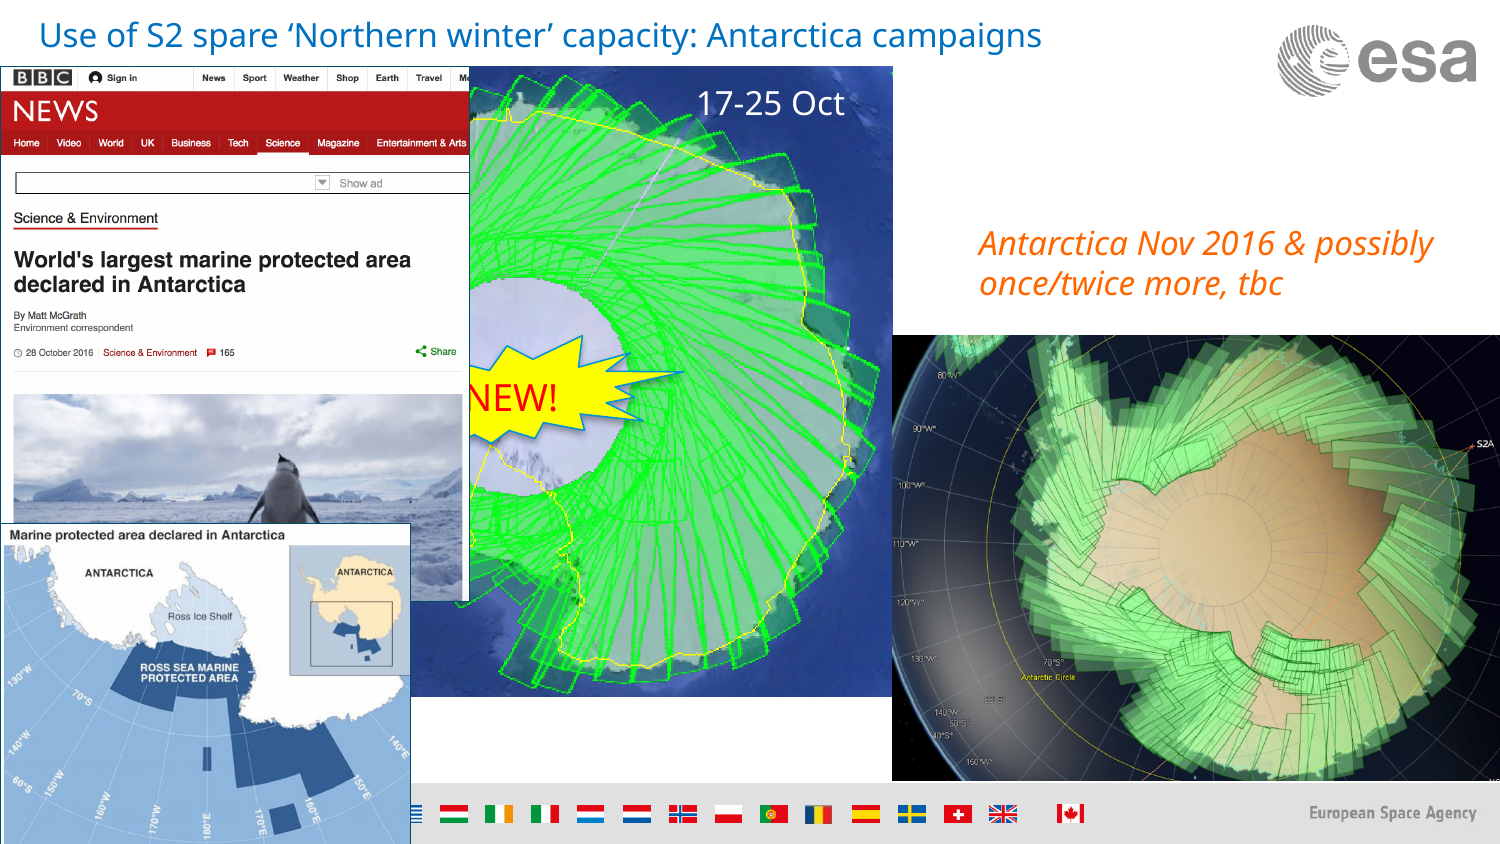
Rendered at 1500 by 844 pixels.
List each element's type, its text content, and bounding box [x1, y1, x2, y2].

picture [2, 68, 468, 600]
picture [412, 66, 1500, 781]
picture [412, 783, 1500, 844]
picture [471, 339, 669, 441]
title Use of S2 spare ‘Northern winter’ capacity: Antarctica campaigns [23, 6, 1201, 63]
picture [2, 525, 409, 844]
picture [1277, 25, 1477, 109]
text_box Antarctica Nov 2016 & possibly once/twice more, tbc [964, 214, 1500, 310]
